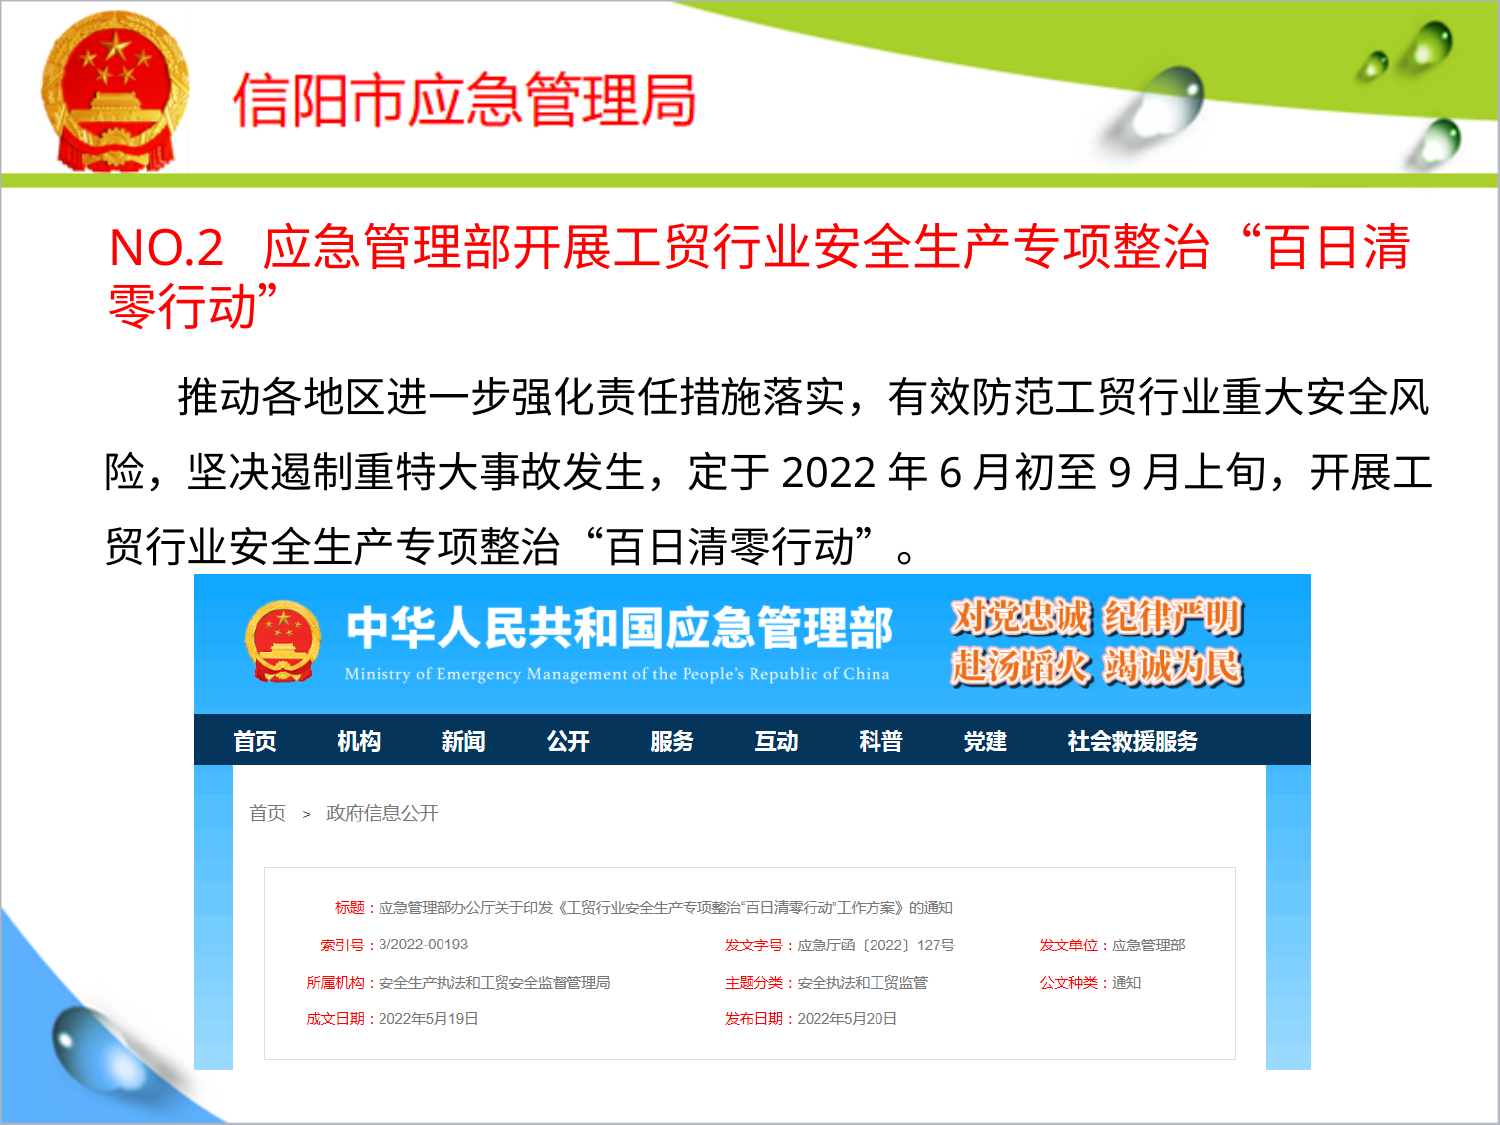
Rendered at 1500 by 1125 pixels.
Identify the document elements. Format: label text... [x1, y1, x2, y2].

picture [0, 0, 1500, 1125]
text_box NO.2 应急管理部开展工贸行业安全生产专项整治“百日清零行动” [93, 208, 1460, 343]
text_box 推动各地区进一步强化责任措施落实，有效防范工贸行业重大安全风险，坚决遏制重特大事故发生，定于2022年6月初至9月上旬，开展工贸行业安全生产专项整治“百日清零行动”。 [88, 337, 1450, 578]
